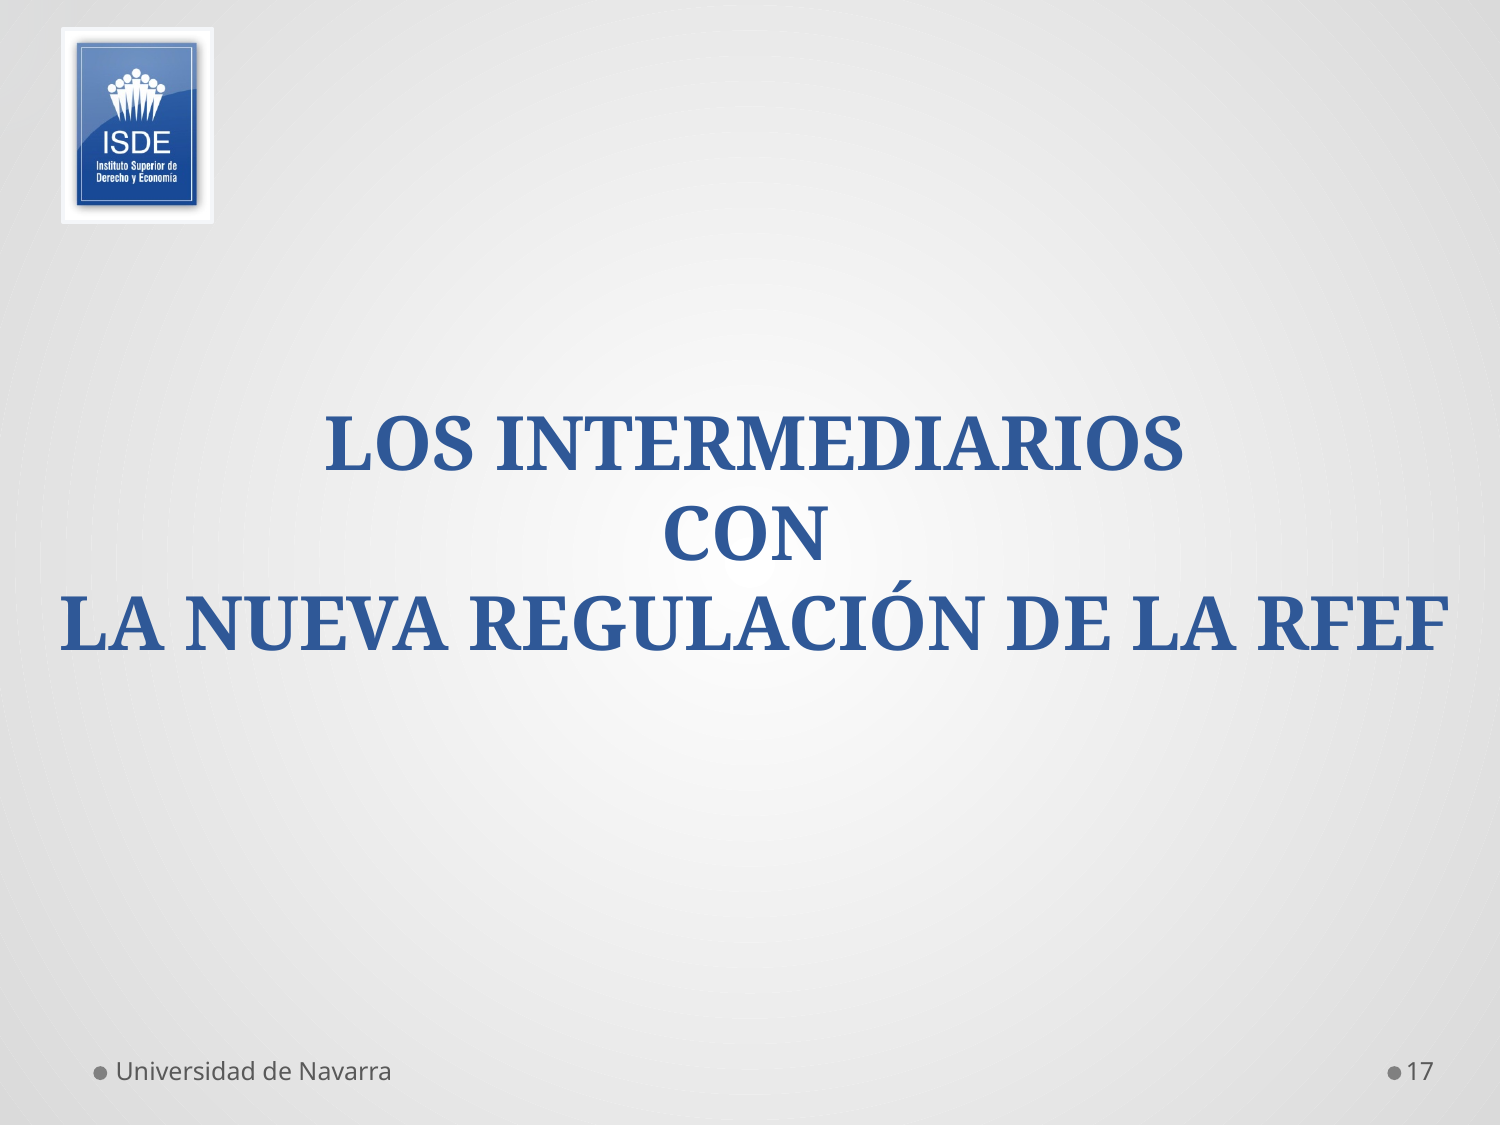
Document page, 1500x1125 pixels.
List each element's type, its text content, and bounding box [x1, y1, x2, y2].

slide_number 17 [1401, 1042, 1494, 1103]
footer Universidad de Navarra [108, 1042, 576, 1103]
picture [64, 30, 211, 220]
text_box LOS INTERMEDIARIOS CON LA NUEVA REGULACIÓN DE LA RFEF [44, 388, 1467, 673]
